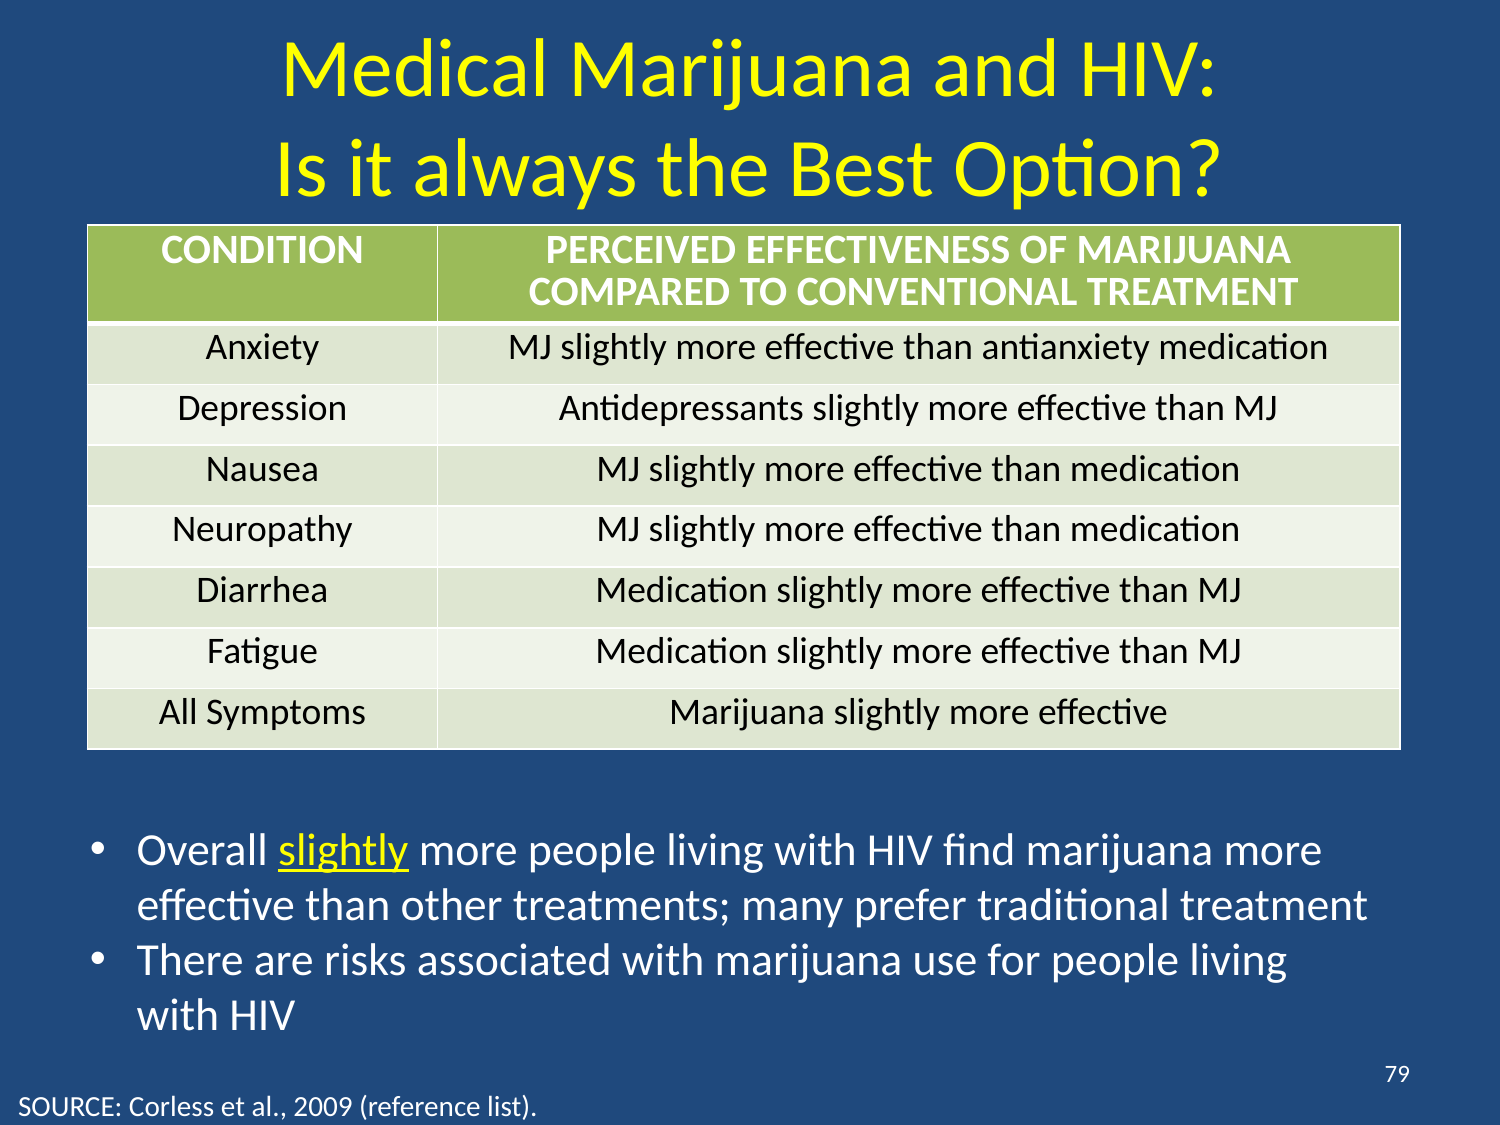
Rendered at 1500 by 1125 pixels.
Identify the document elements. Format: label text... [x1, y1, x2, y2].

text_box SOURCE: Corless et al., 2009 (reference list). [3, 1079, 554, 1125]
table_cell MJ slightly more effective than antianxiety medication [438, 326, 1399, 384]
table_cell Nausea [88, 446, 437, 505]
title Medical Marijuana and HIV: Is it always the Best Option? [0, 37, 1500, 188]
slide_number 79 [1074, 1042, 1425, 1103]
text_box Overall slightly more people living with HIV find marijuana more effective than other treatments; many prefer traditional treatment There are risks associated with marijuana use for people living with HIV [74, 812, 1413, 1048]
table_cell Medication slightly more effective than MJ [438, 568, 1399, 627]
table_cell Depression [88, 385, 437, 444]
table_cell MJ slightly more effective than medication [438, 507, 1399, 566]
table_cell Anxiety [88, 326, 437, 384]
table_cell Antidepressants slightly more effective than MJ [438, 385, 1399, 444]
table_header PERCEIVED EFFECTIVENESS OF MARIJUANA COMPARED TO CONVENTIONAL TREATMENT [438, 226, 1399, 321]
table_cell MJ slightly more effective than medication [438, 446, 1399, 505]
table_cell All Symptoms [88, 689, 437, 748]
table_cell Medication slightly more effective than MJ [438, 629, 1399, 688]
table_cell Fatigue [88, 629, 437, 688]
table_cell Marijuana slightly more effective [438, 689, 1399, 748]
table_header CONDITION [88, 226, 437, 321]
table_cell Diarrhea [88, 568, 437, 627]
table_cell Neuropathy [88, 507, 437, 566]
